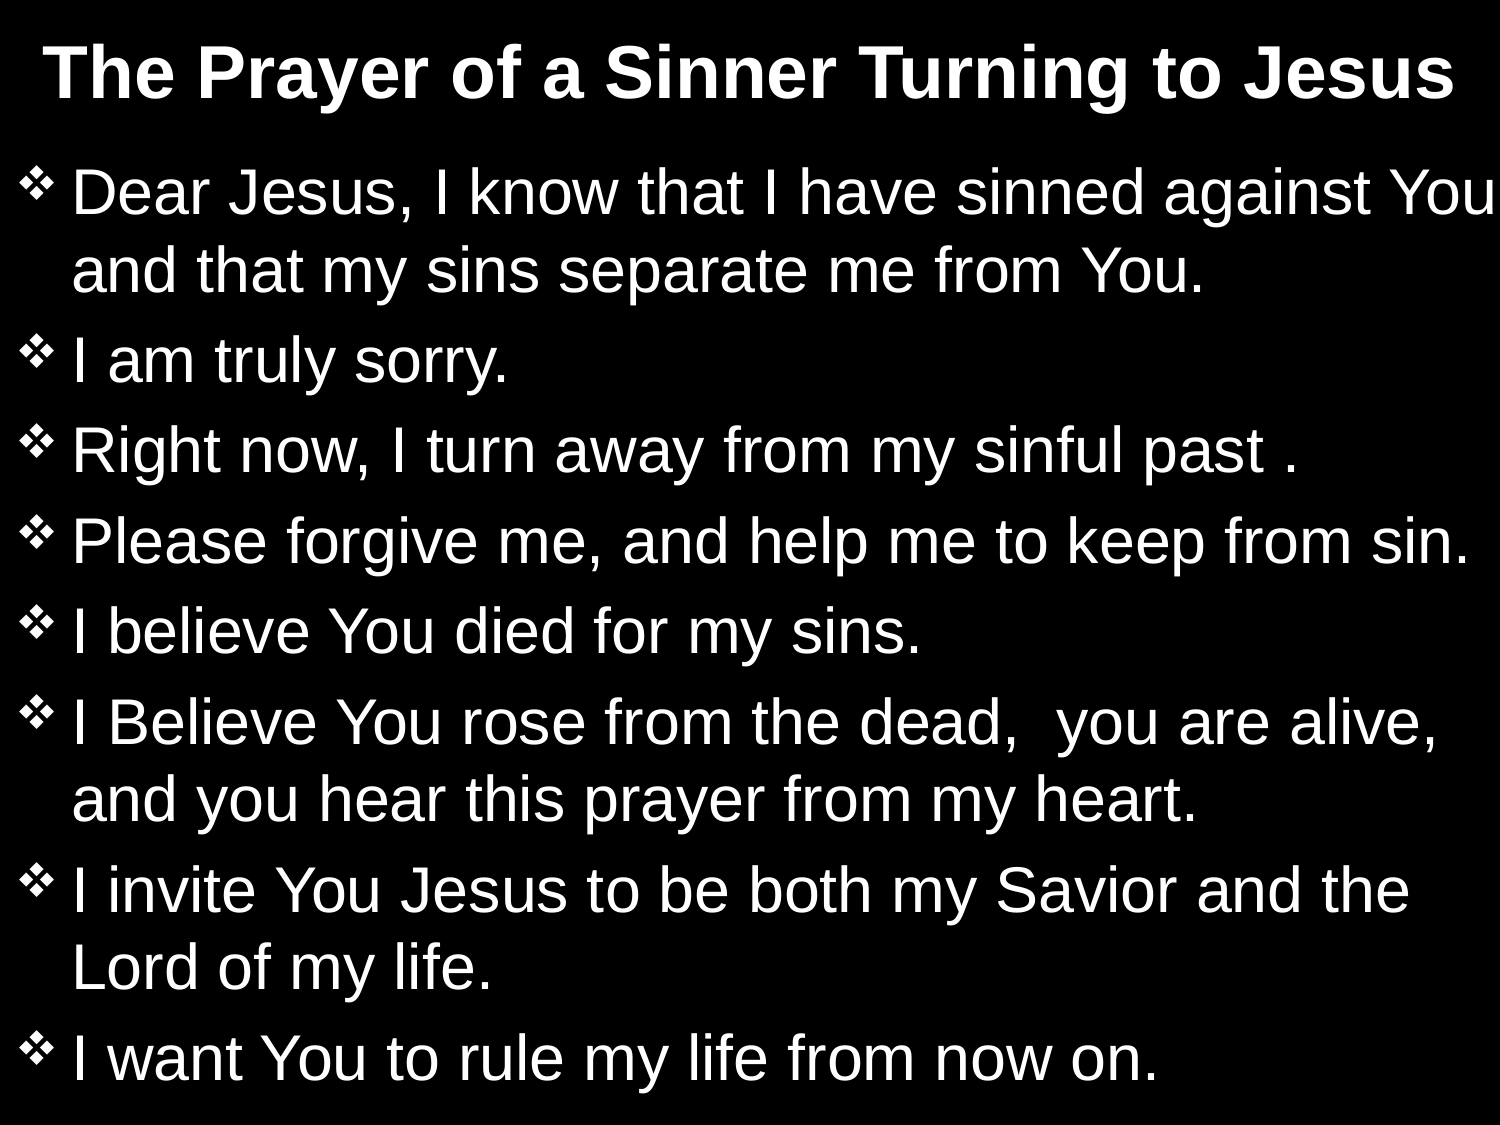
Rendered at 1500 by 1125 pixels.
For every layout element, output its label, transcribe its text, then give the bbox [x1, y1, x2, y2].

list Dear Jesus, I know that I have sinned against You and that my sins separate me from You. I am truly sorry. Right now, I turn away from my sinful past . Please forgive me, and help me to keep from sin. I believe You died for my sins. I Believe You rose from the dead, you are alive, and you hear this prayer from my heart. I invite You Jesus to be both my Savior and the Lord of my life. I want You to rule my life from now on. [0, 149, 1500, 1125]
title The Prayer of a Sinner Turning to Jesus [0, 0, 1500, 113]
